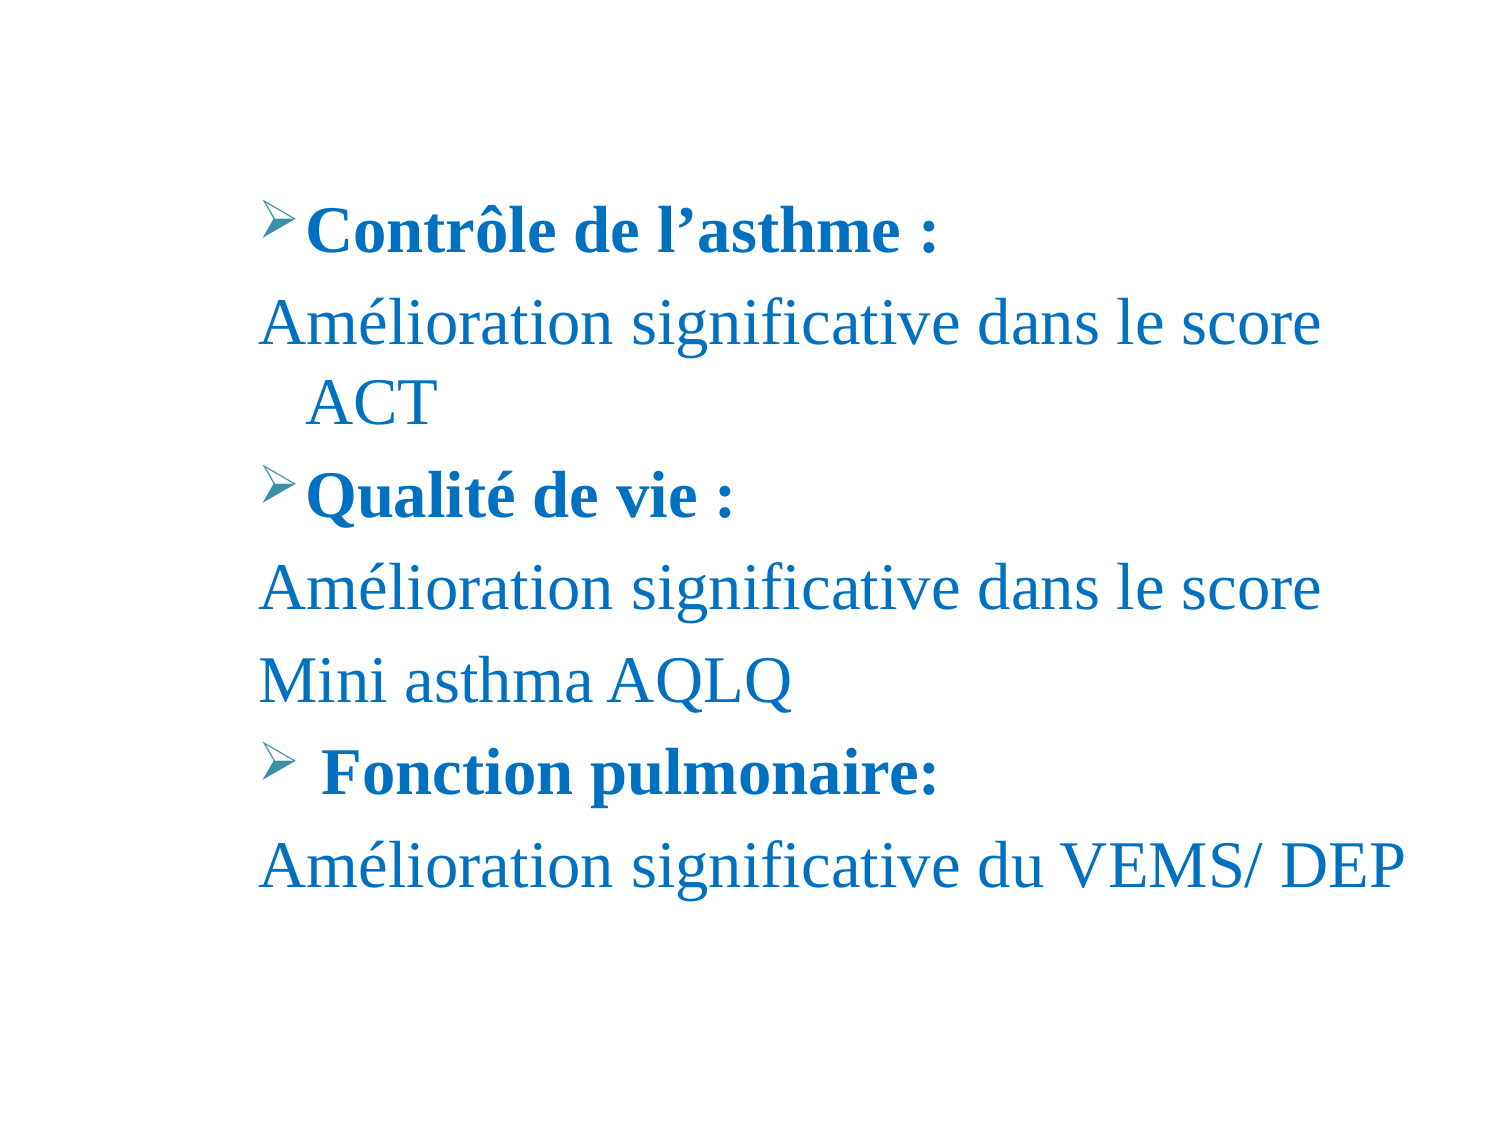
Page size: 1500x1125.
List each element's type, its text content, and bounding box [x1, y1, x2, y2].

list Contrôle de l’asthme : Amélioration significative dans le score ACT Qualité de vie : Amélioration significative dans le score Mini asthma AQLQ Fonction pulmonaire: Amélioration significative du VEMS/ DEP [230, 178, 1461, 1125]
